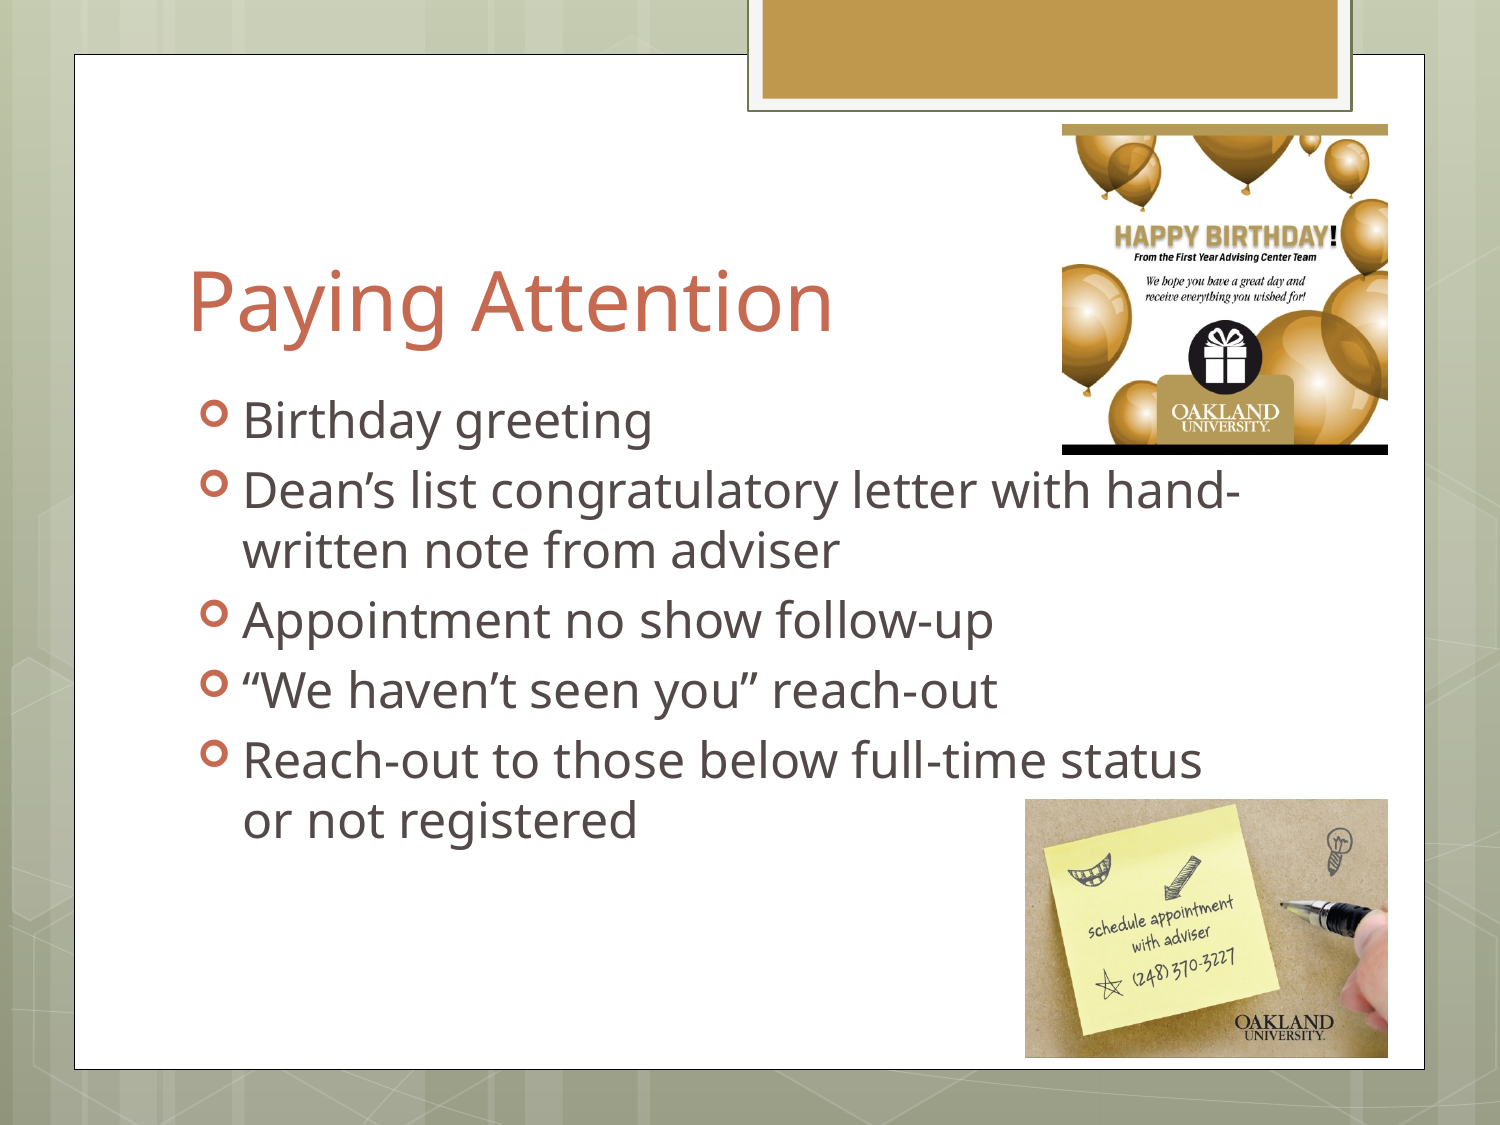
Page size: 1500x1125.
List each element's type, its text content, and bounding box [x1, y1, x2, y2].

picture [1062, 124, 1388, 455]
list Birthday greeting Dean’s list congratulatory letter with hand-written note from adviser Appointment no show follow-up “We haven’t seen you” reach-out Reach-out to those below full-time status or not registered [171, 381, 1283, 957]
title Paying Attention [171, 168, 1056, 357]
picture [1024, 799, 1388, 1058]
